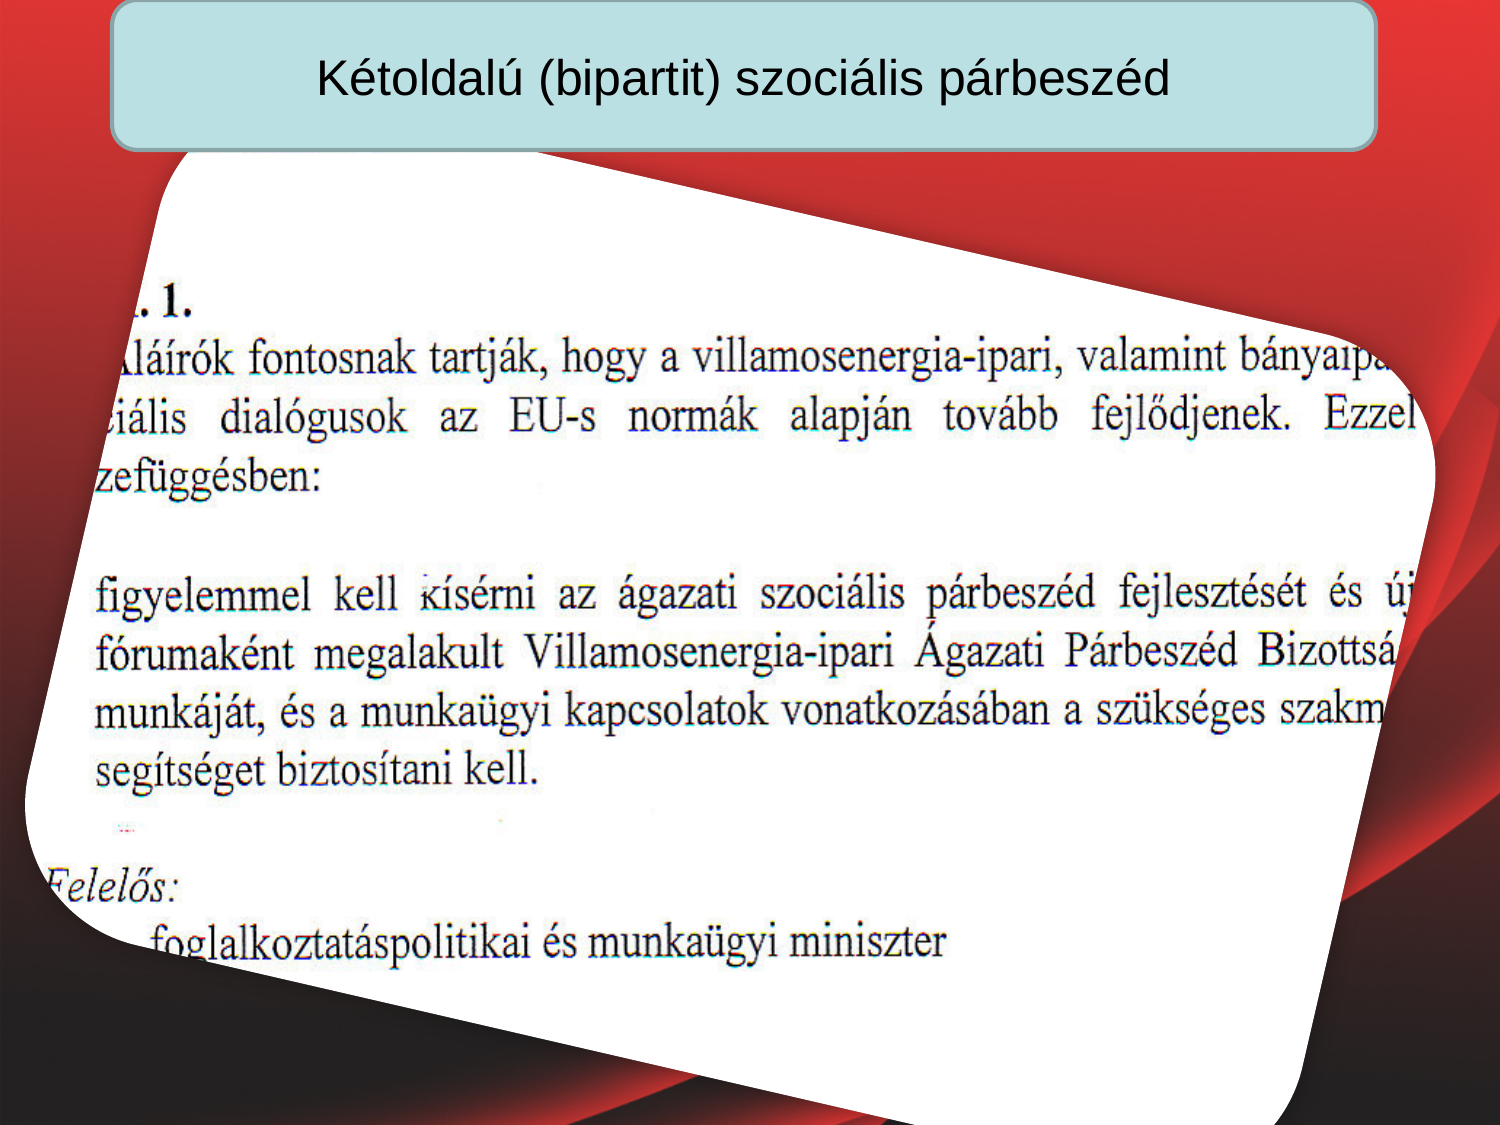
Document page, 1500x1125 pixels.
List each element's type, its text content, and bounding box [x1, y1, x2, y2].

text_box Kétoldalú (bipartit) szociális párbeszéd [109, 0, 1379, 153]
picture [0, 0, 1500, 1125]
